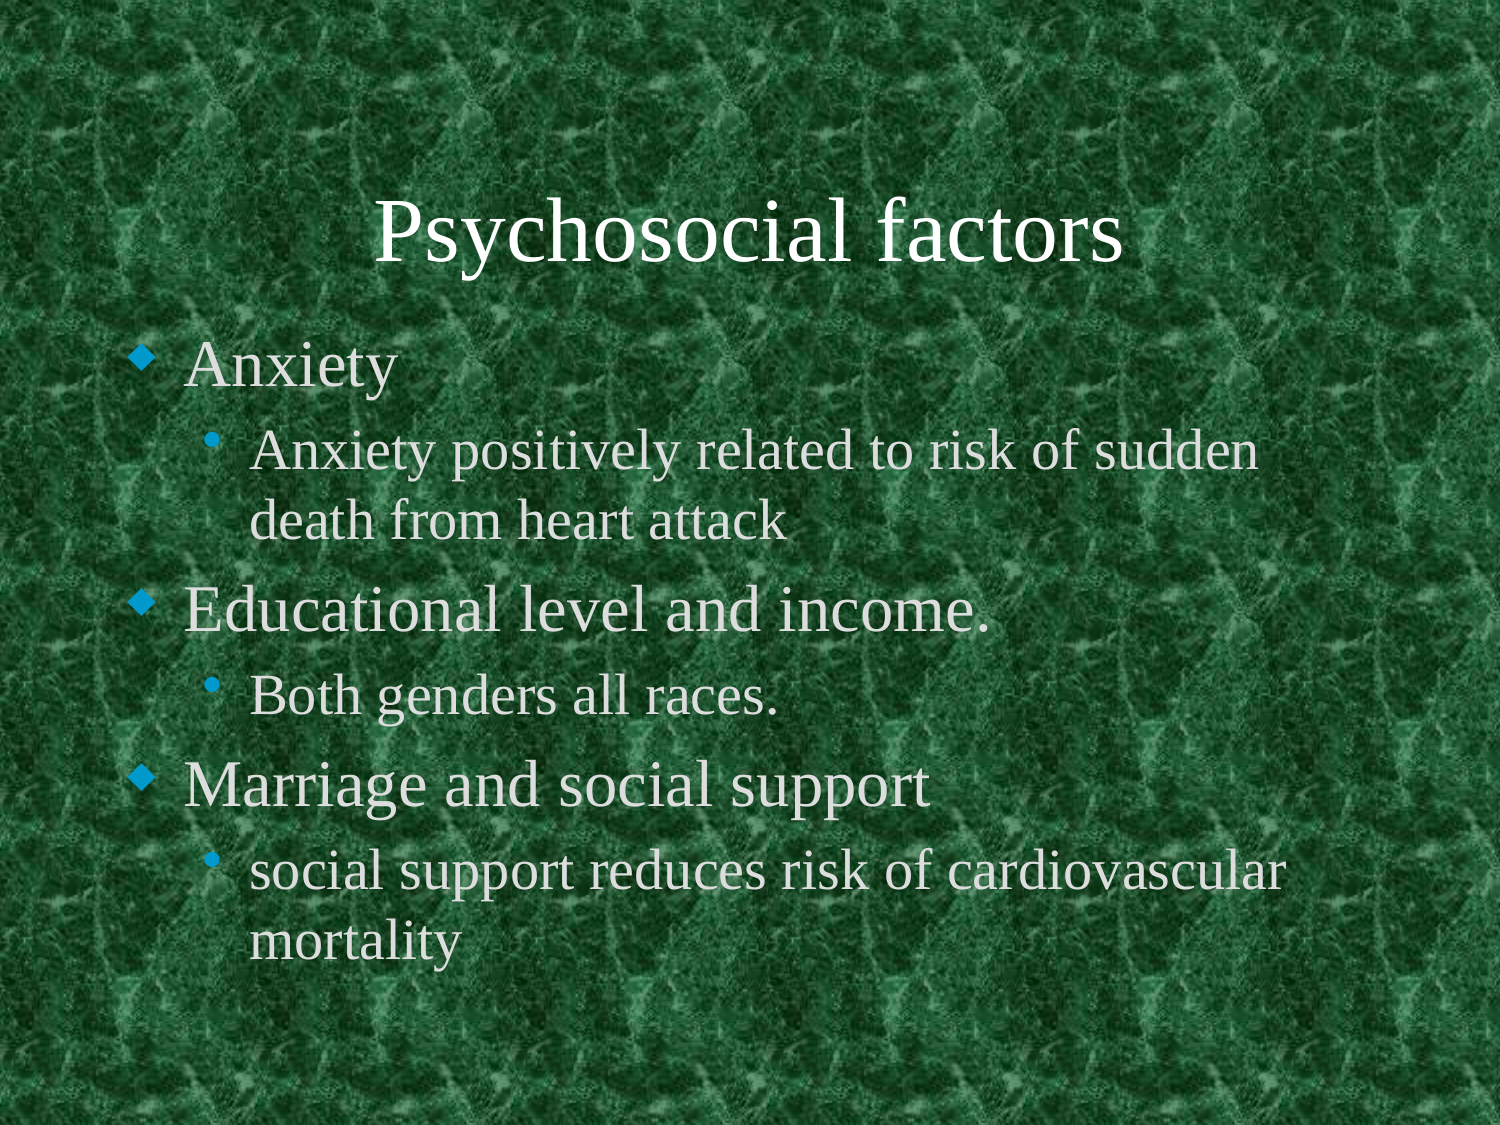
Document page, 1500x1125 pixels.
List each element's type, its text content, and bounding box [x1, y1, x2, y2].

list Anxiety Anxiety positively related to risk of sudden death from heart attack Educational level and income. Both genders all races. Marriage and social support social support reduces risk of cardiovascular mortality [111, 311, 1388, 988]
title Psychosocial factors [111, 99, 1388, 288]
picture [0, 0, 1500, 1125]
